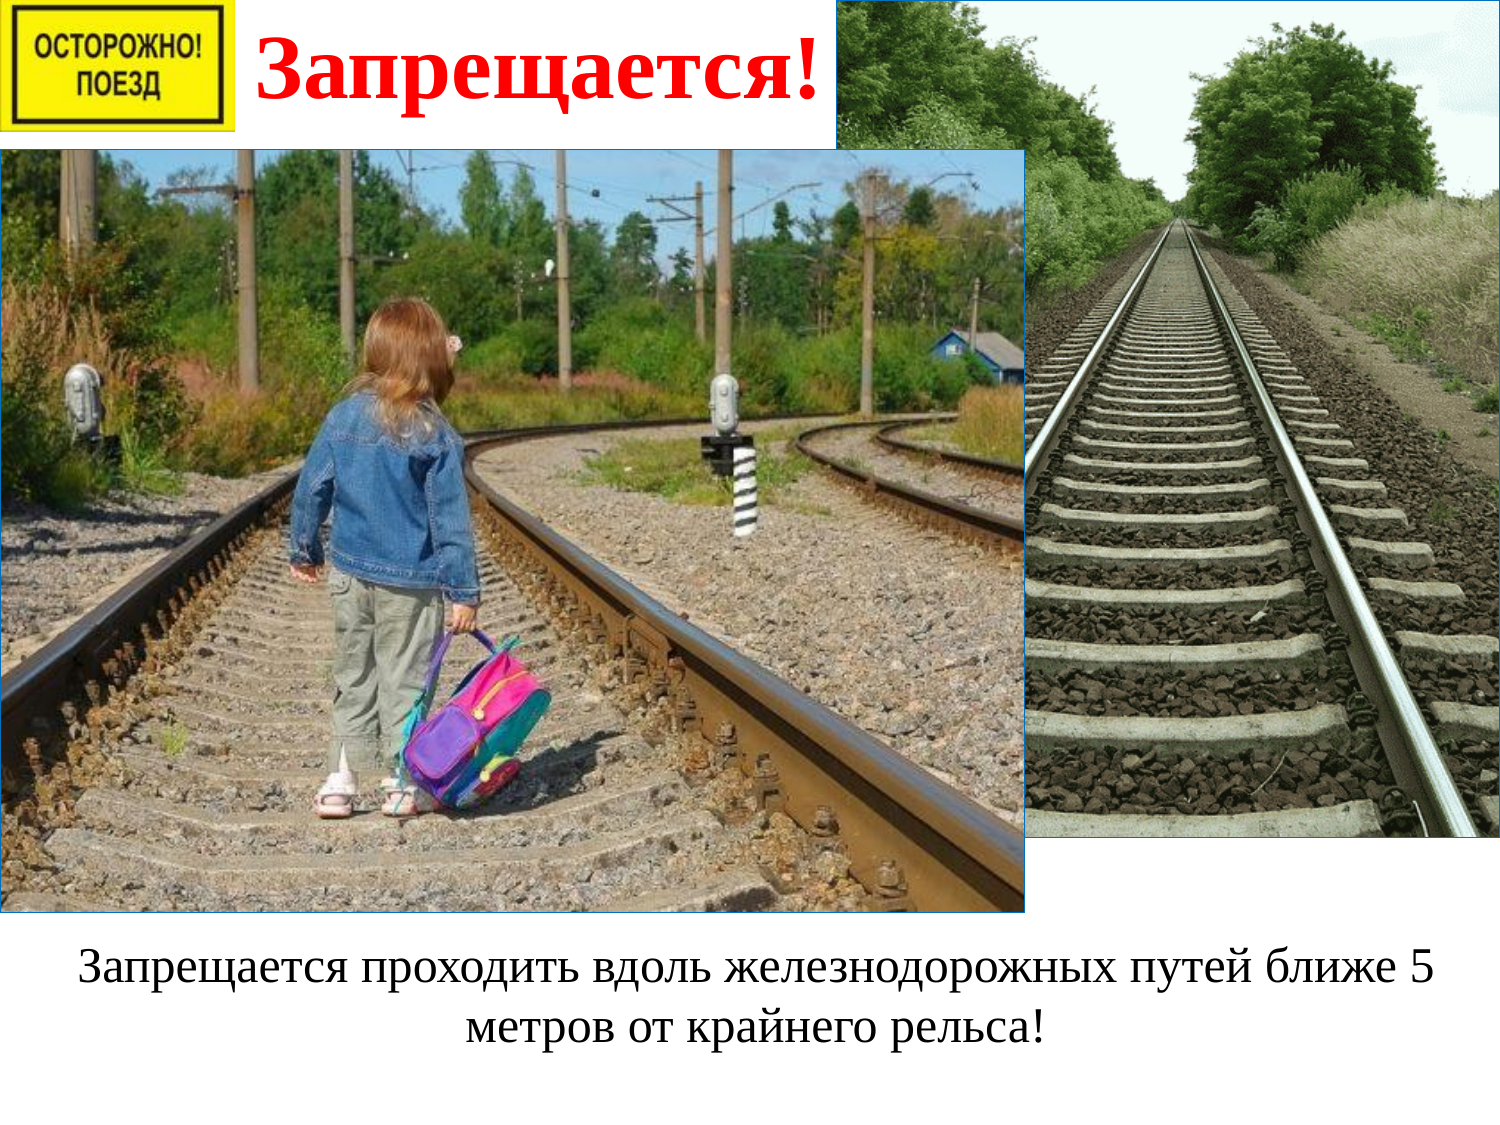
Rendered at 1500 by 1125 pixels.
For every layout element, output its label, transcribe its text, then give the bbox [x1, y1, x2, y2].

picture [0, 0, 235, 132]
text_box Запрещается проходить вдоль железнодорожных путей ближе 5 метров от крайнего рельса! [49, 924, 1463, 1060]
picture [0, 0, 1500, 913]
text_box Запрещается! [240, 0, 834, 125]
